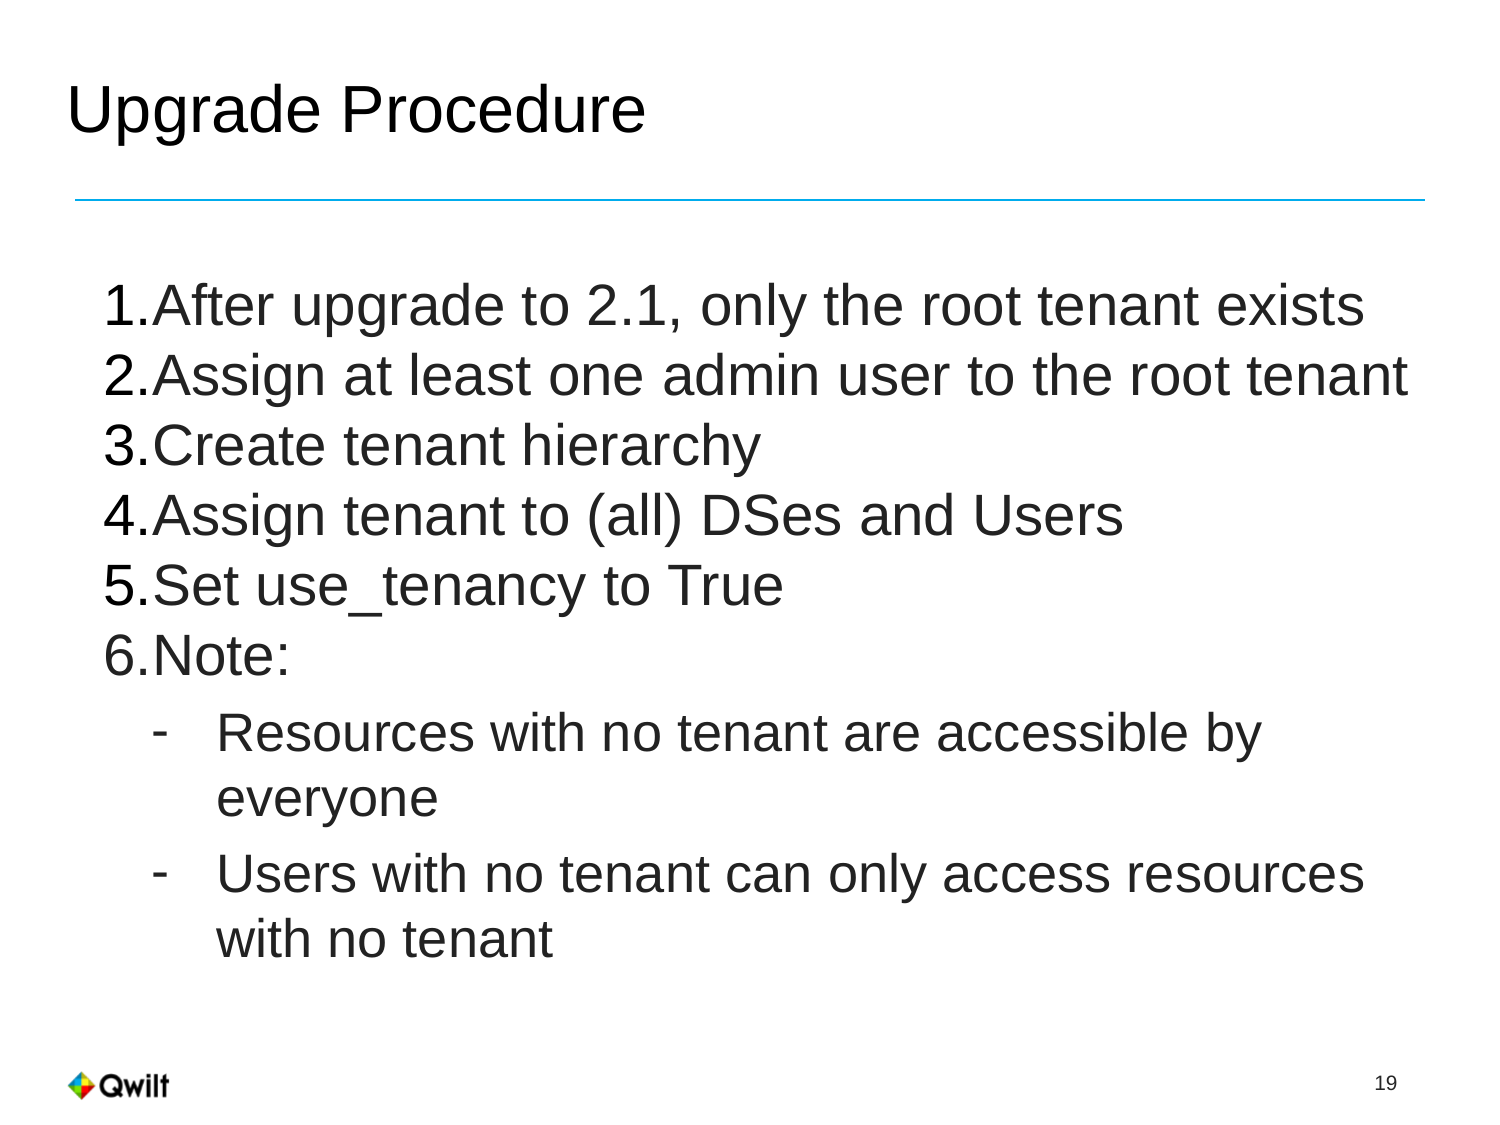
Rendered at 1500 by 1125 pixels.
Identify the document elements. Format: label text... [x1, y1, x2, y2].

picture [51, 1062, 188, 1109]
list After upgrade to 2.1, only the root tenant exists Assign at least one admin user to the root tenant Create tenant hierarchy Assign tenant to (all) DSes and Users Set use_tenancy to True Note: Resources with no tenant are accessible by everyone Users with no tenant can only access resources with no tenant [51, 252, 1449, 1000]
title Upgrade Procedure [51, 37, 1463, 175]
slide_number 19 [1353, 1062, 1438, 1110]
